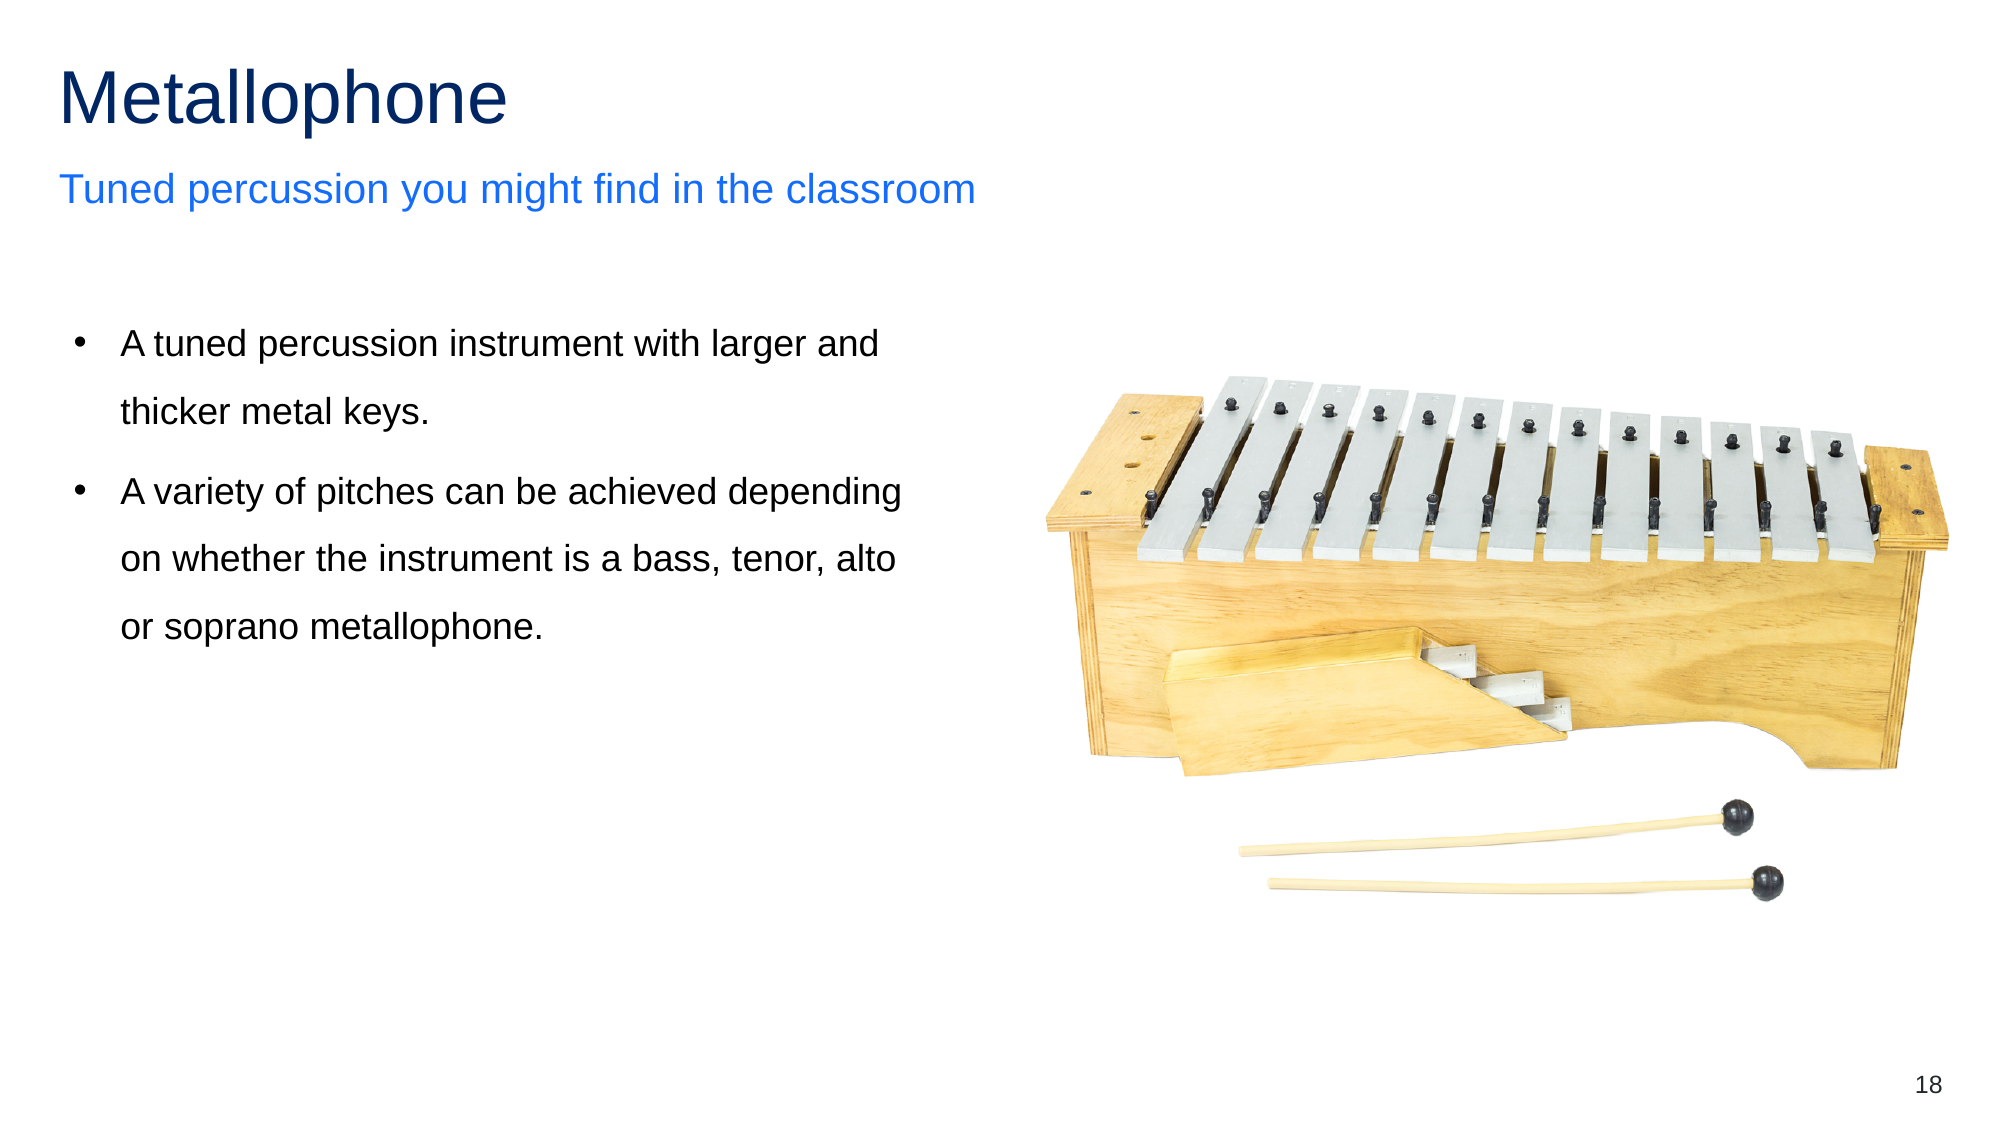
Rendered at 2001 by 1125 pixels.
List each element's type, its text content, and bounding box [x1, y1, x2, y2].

slide_number 18 [1824, 1068, 1943, 1099]
title Metallophone [59, 59, 1943, 149]
list Tuned percussion you might find in the classroom [59, 161, 1943, 212]
text_box A tuned percussion instrument with larger and thicker metal keys. A variety of pitches can be achieved depending on whether the instrument is a bass, tenor, alto or soprano metallophone. [73, 296, 938, 647]
picture [1024, 359, 1971, 924]
